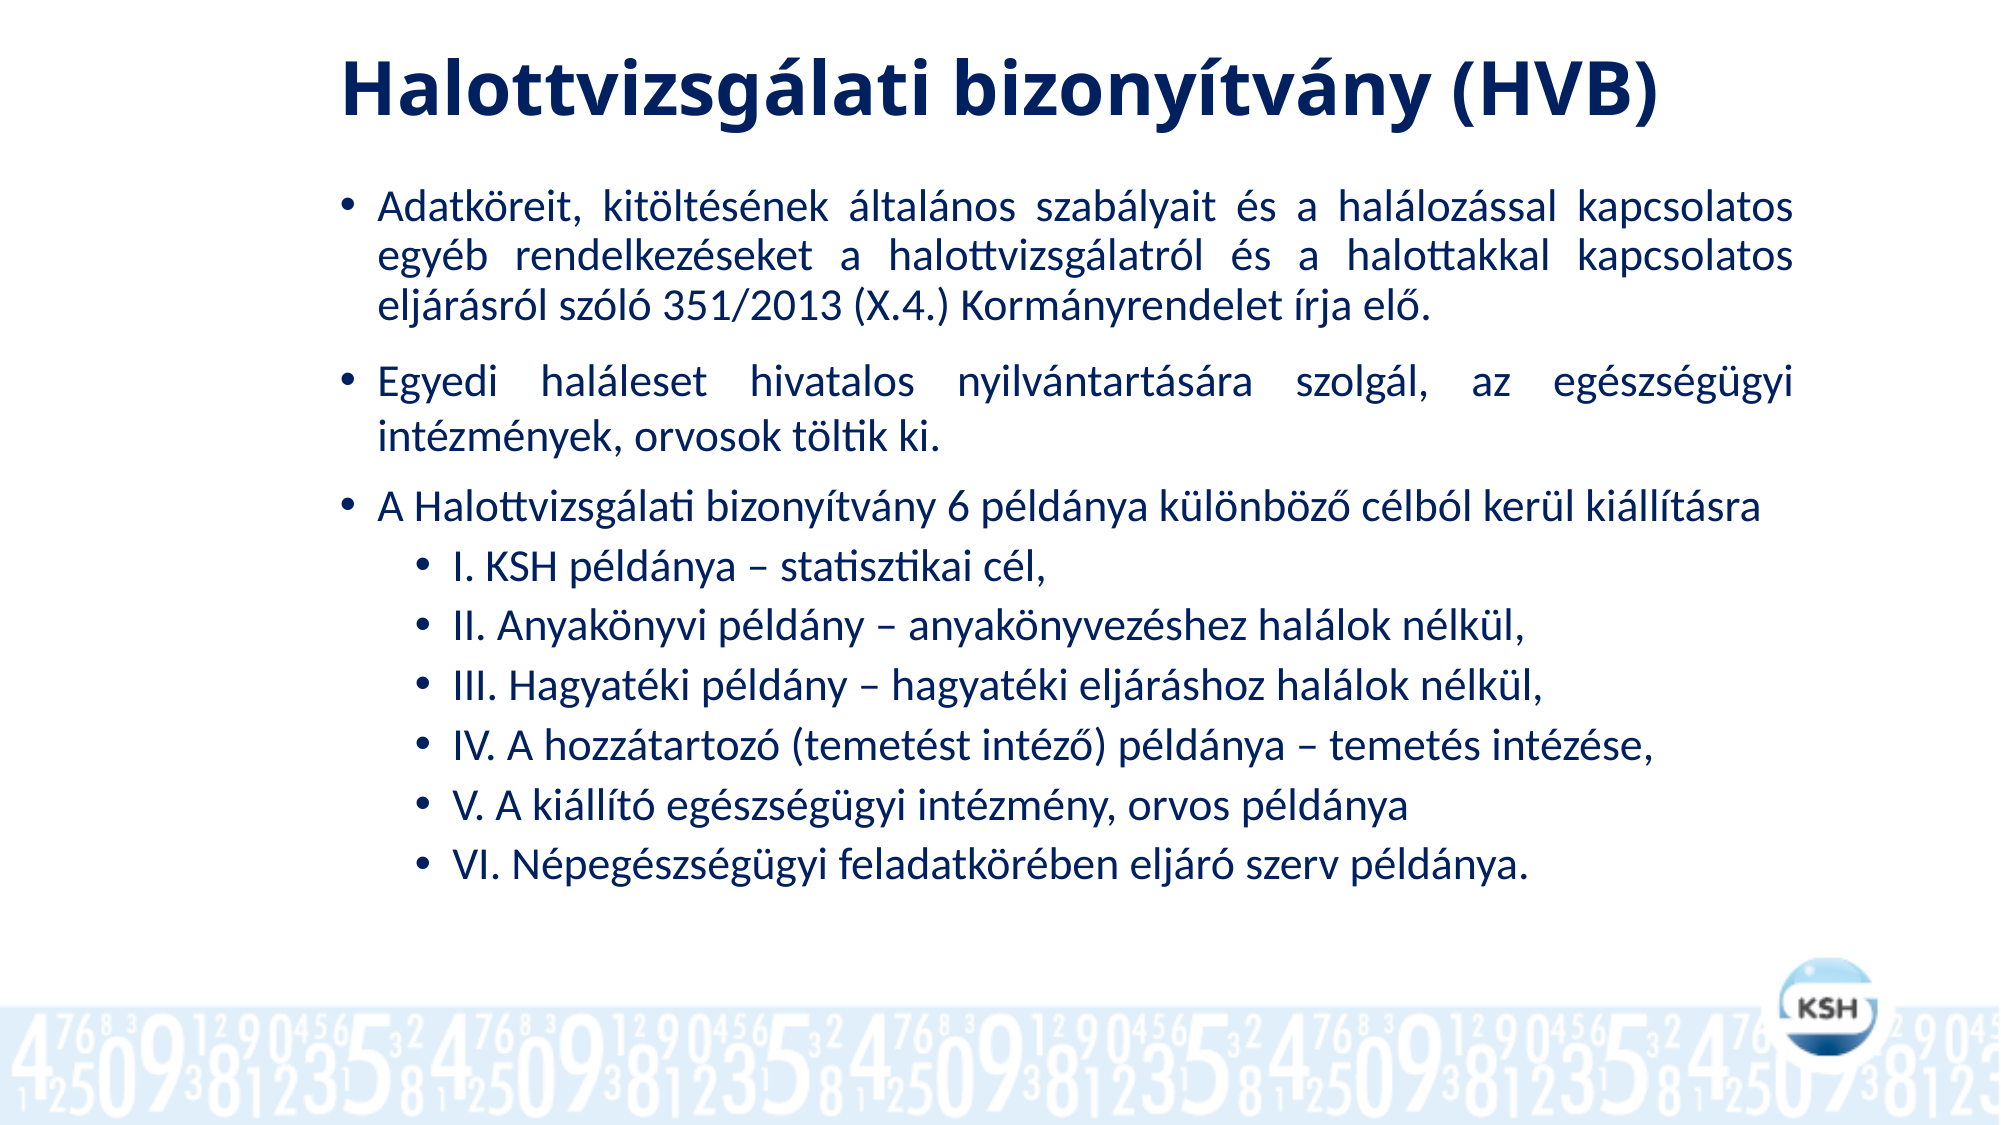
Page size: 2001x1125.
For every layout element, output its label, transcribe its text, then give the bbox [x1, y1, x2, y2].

text_box Halottvizsgálati bizonyítvány (HVB) [0, 33, 2000, 138]
list Adatköreit, kitöltésének általános szabályait és a halálozással kapcsolatos egyéb rendelkezéseket a halottvizsgálatról és a halottakkal kapcsolatos eljárásról szóló 351/2013 (X.4.) Kormányrendelet írja elő. Egyedi haláleset hivatalos nyilvántartására szolgál, az egészségügyi intézmények, orvosok töltik ki. A Halottvizsgálati bizonyítvány 6 példánya különböző célból kerül kiállításra I. KSH példánya – statisztikai cél, II. Anyakönyvi példány – anyakönyvezéshez halálok nélkül, III. Hagyatéki példány – hagyatéki eljáráshoz halálok nélkül, IV. A hozzátartozó (temetést intéző) példánya – temetés intézése, V. A kiállító egészségügyi intézmény, orvos példánya VI. Népegészségügyi feladatkörében eljáró szerv példánya. [324, 174, 1811, 956]
picture [0, 0, 2001, 1125]
